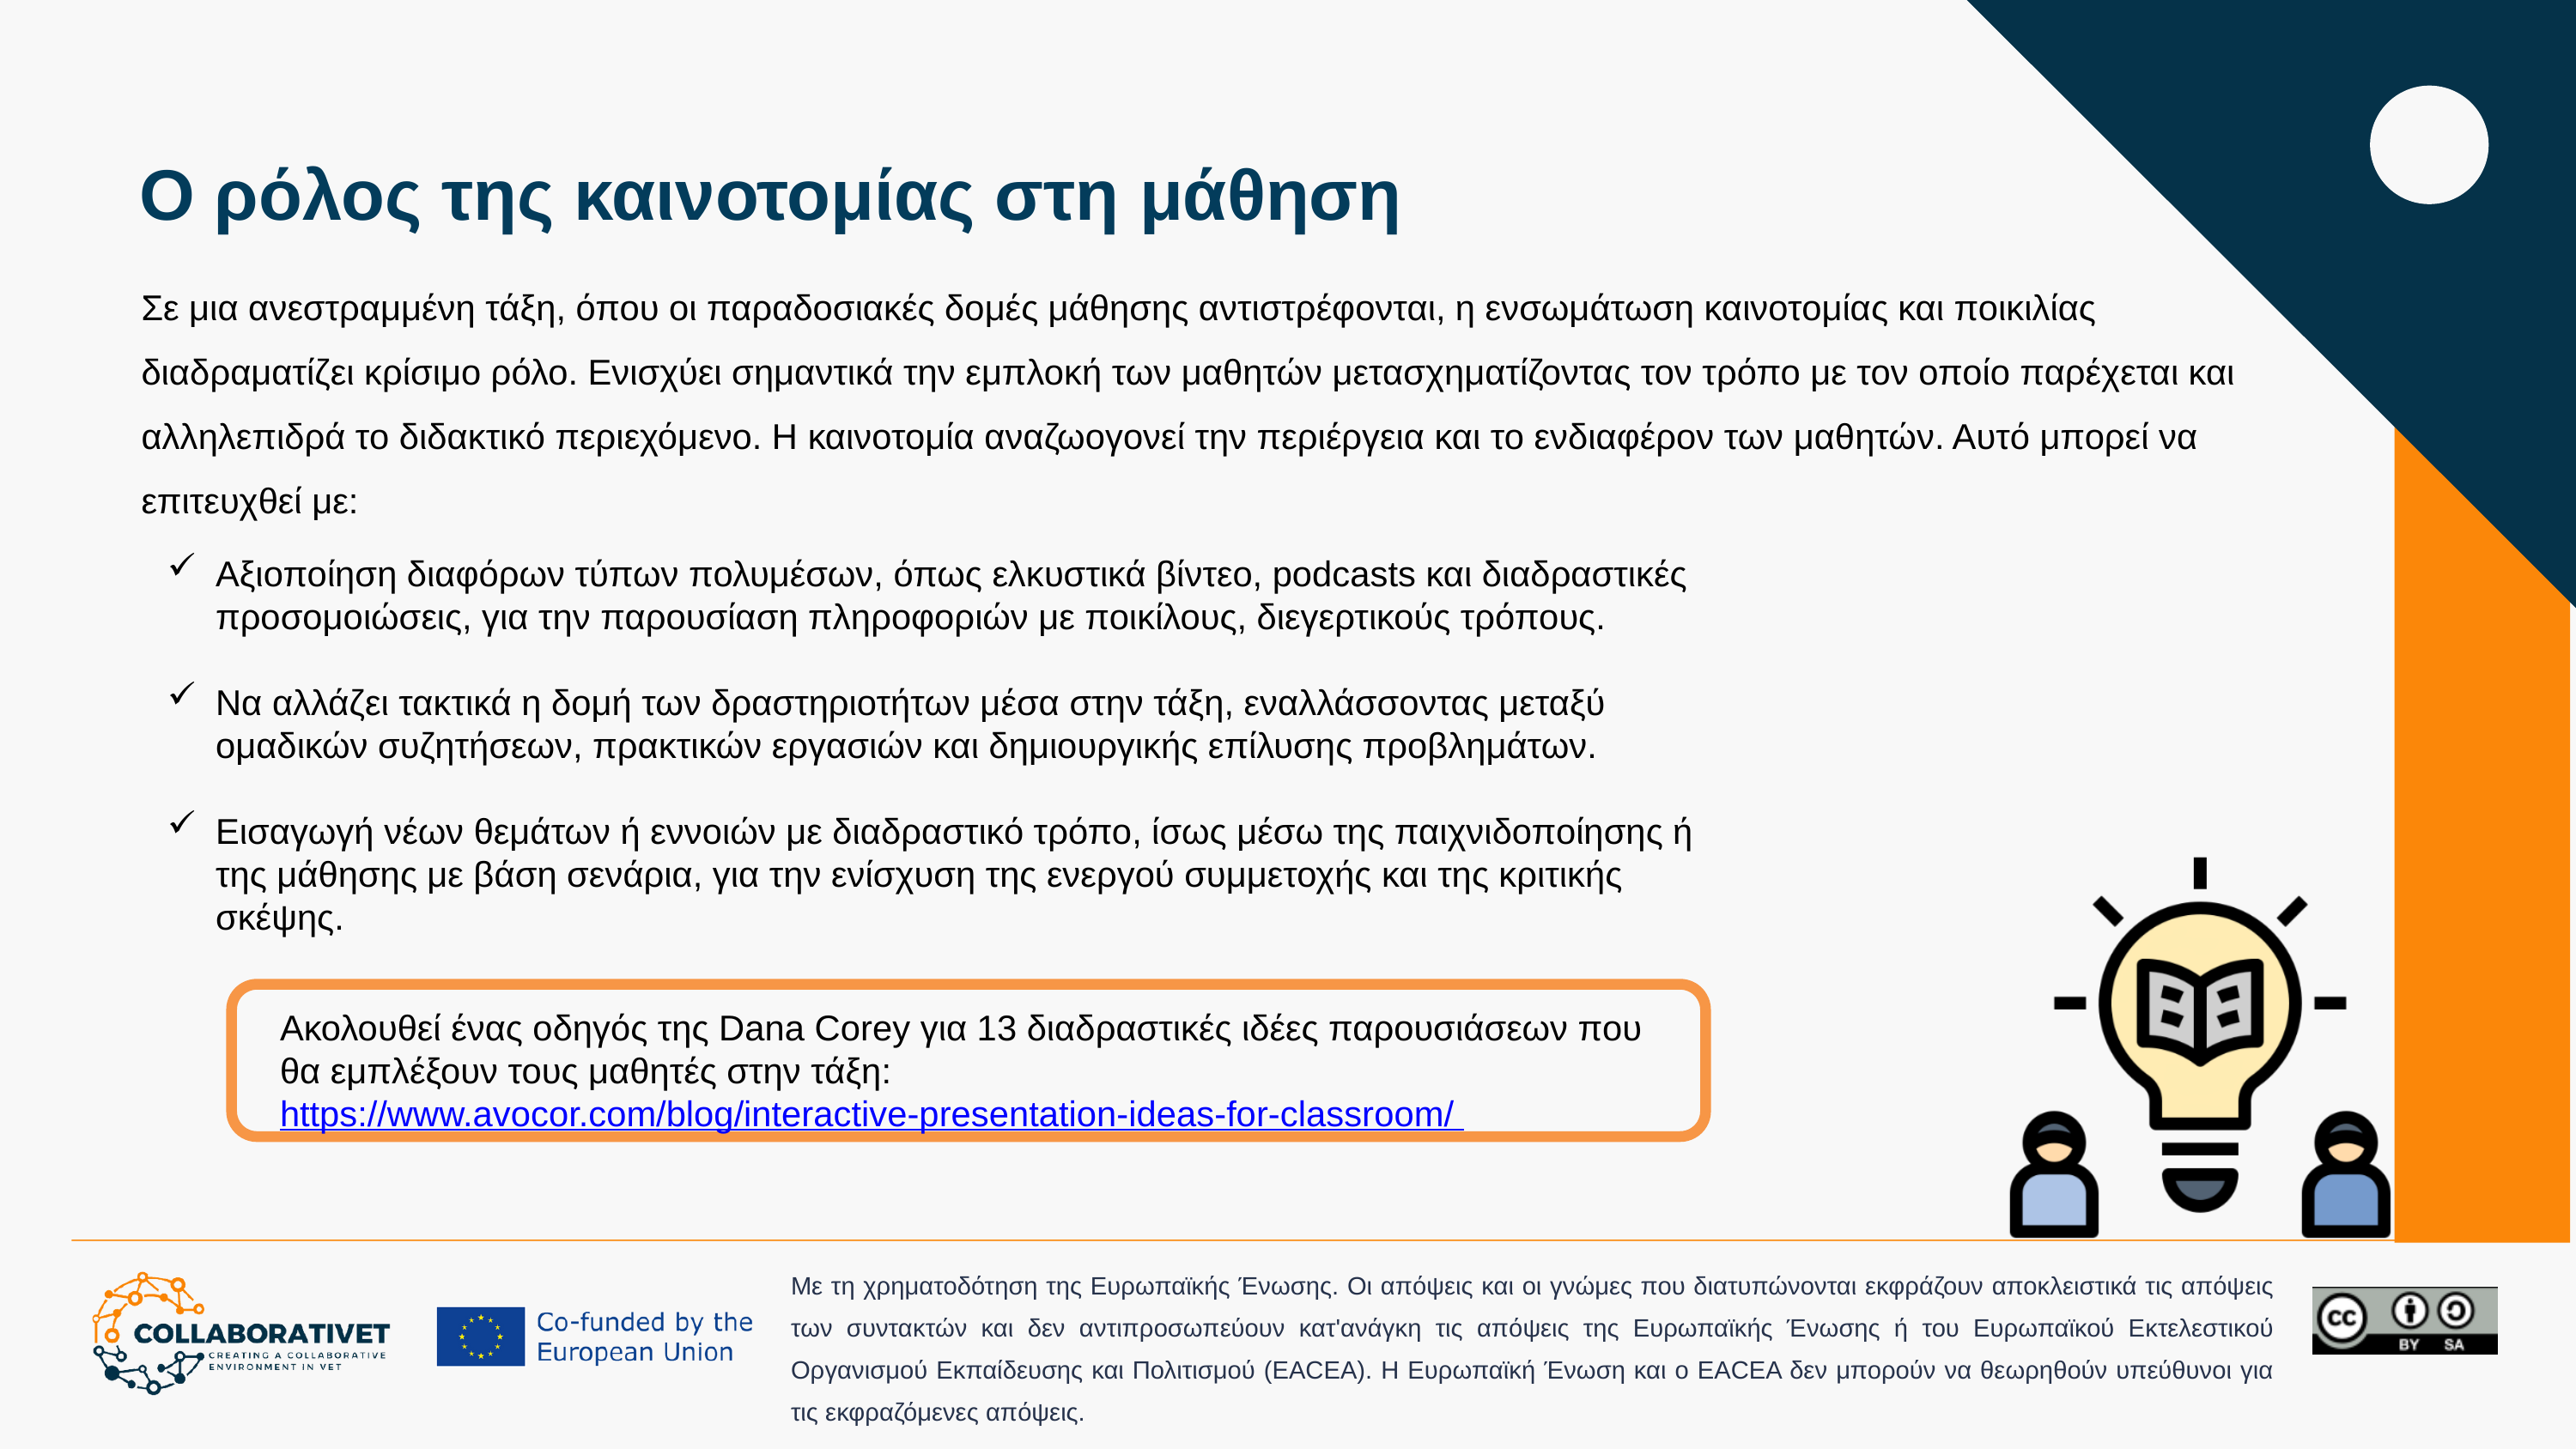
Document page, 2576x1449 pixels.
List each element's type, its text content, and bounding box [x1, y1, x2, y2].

text_box [78, 1179, 408, 1240]
text_box Με τη χρηματοδότηση της Ευρωπαϊκής Ένωσης. Οι απόψεις και οι γνώμες που διατυπώνονται εκφράζουν αποκλειστικά τις απόψεις των συντακτών και δεν αντιπροσωπεύουν κατ'ανάγκη τις απόψεις της Ευρωπαϊκής Ένωσης ή του Ευρωπαϊκού Εκτελεστικού Οργανισμού Εκπαίδευσης και Πολιτισμού (EACEA). Η Ευρωπαϊκή Ένωση και ο EACEA δεν μπορούν να θεωρηθούν υπεύθυνοι για τις εκφραζόμενες απόψεις. [790, 1258, 2275, 1427]
text_box [416, 1287, 782, 1386]
text_box Ο ρόλος της καινοτομίας στη μάθηση [138, 70, 1856, 235]
text_box Αξιοποίηση διαφόρων τύπων πολυμέσων, όπως ελκυστικά βίντεο, podcasts και διαδραστικές προσομοιώσεις, για την παρουσίαση πληροφοριών με ποικίλους, διεγερτικούς τρόπους. Να αλλάζει τακτικά η δομή των δραστηριοτήτων μέσα στην τάξη, εναλλάσσοντας μεταξύ ομαδικών συζητήσεων, πρακτικών εργασιών και δημιουργικής επίλυσης προβλημάτων. Εισαγωγή νέων θεμάτων ή εννοιών με διαδραστικό τρόπο, ίσως μέσω της παιχνιδοποίησης ή της μάθησης με βάση σενάρια, για την ενίσχυση της ενεργού συμμετοχής και της κριτικής σκέψης. [154, 544, 1728, 973]
text_box Σε μια ανεστραμμένη τάξη, όπου οι παραδοσιακές δομές μάθησης αντιστρέφονται, η ενσωμάτωση καινοτομίας και ποικιλίας διαδραματίζει κρίσιμο ρόλο. Ενισχύει σημαντικά την εμπλοκή των μαθητών μετασχηματίζοντας τον τρόπο με τον οποίο παρέχεται και αλληλεπιδρά το διδακτικό περιεχόμενο. Η καινοτομία αναζωογονεί την περιέργεια και το ενδιαφέρον των μαθητών. Αυτό μπορεί να επιτευχθεί με: [128, 256, 2313, 527]
text_box [1966, 0, 2576, 609]
text_box [231, 984, 1706, 1137]
text_box [2394, 427, 2571, 1243]
picture [2312, 1287, 2498, 1355]
text_box [2370, 85, 2489, 204]
text_box Ακολουθεί ένας οδηγός της Dana Corey για 13 διαδραστικές ιδέες παρουσιάσεων που θα εμπλέξουν τους μαθητές στην τάξη: https://www.avocor.com/blog/interactive-presentation-ideas-for-classroom/ [267, 998, 1683, 1141]
picture [1997, 845, 2403, 1251]
text_box [78, 1241, 408, 1449]
